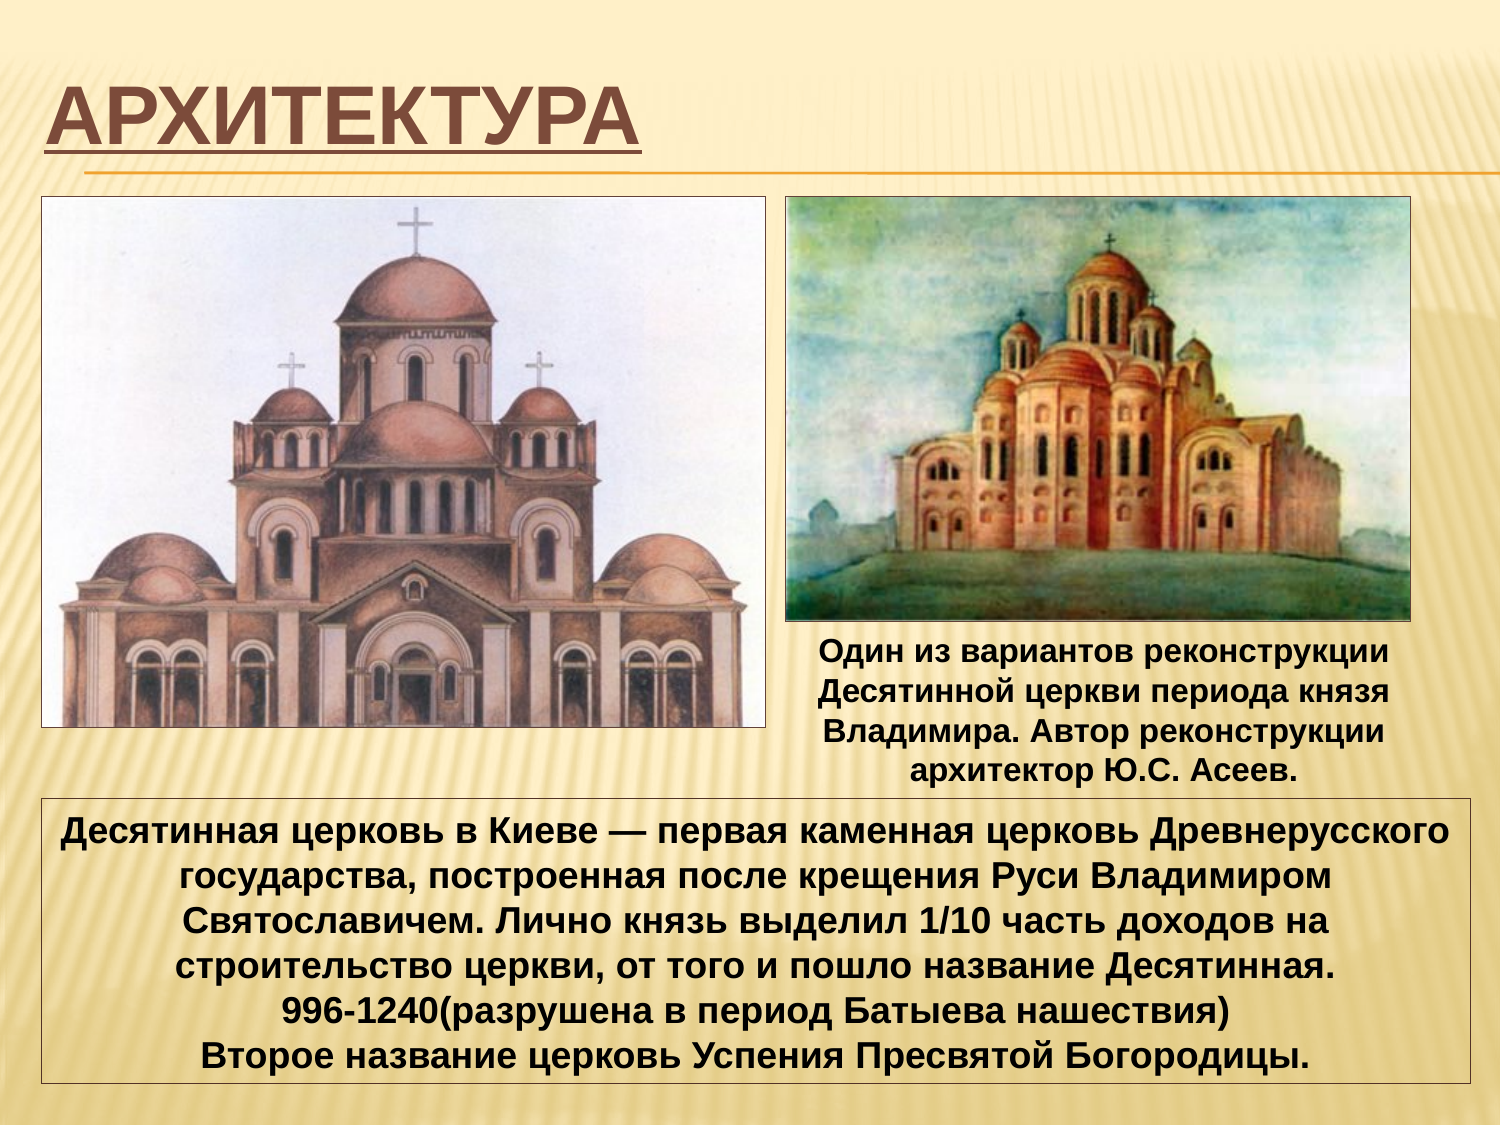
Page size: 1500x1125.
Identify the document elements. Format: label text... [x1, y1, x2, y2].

title Архитектура [29, 42, 1455, 181]
picture [785, 195, 1411, 622]
picture [40, 195, 766, 729]
text_box Десятинная церковь в Киеве — первая каменная церковь Древнерусского государства, построенная после крещения Руси Владимиром Святославичем. Лично князь выделил 1/10 часть доходов на строительство церкви, от того и пошло название Десятинная. 996-1240(разрушена в период Батыева нашествия) Второе название церковь Успения Пресвятой Богородицы. [41, 798, 1471, 1084]
text_box Один из вариантов реконструкции Десятинной церкви периода князя Владимира. Автор реконструкции архитектор Ю.С. Асеев. [761, 621, 1447, 796]
